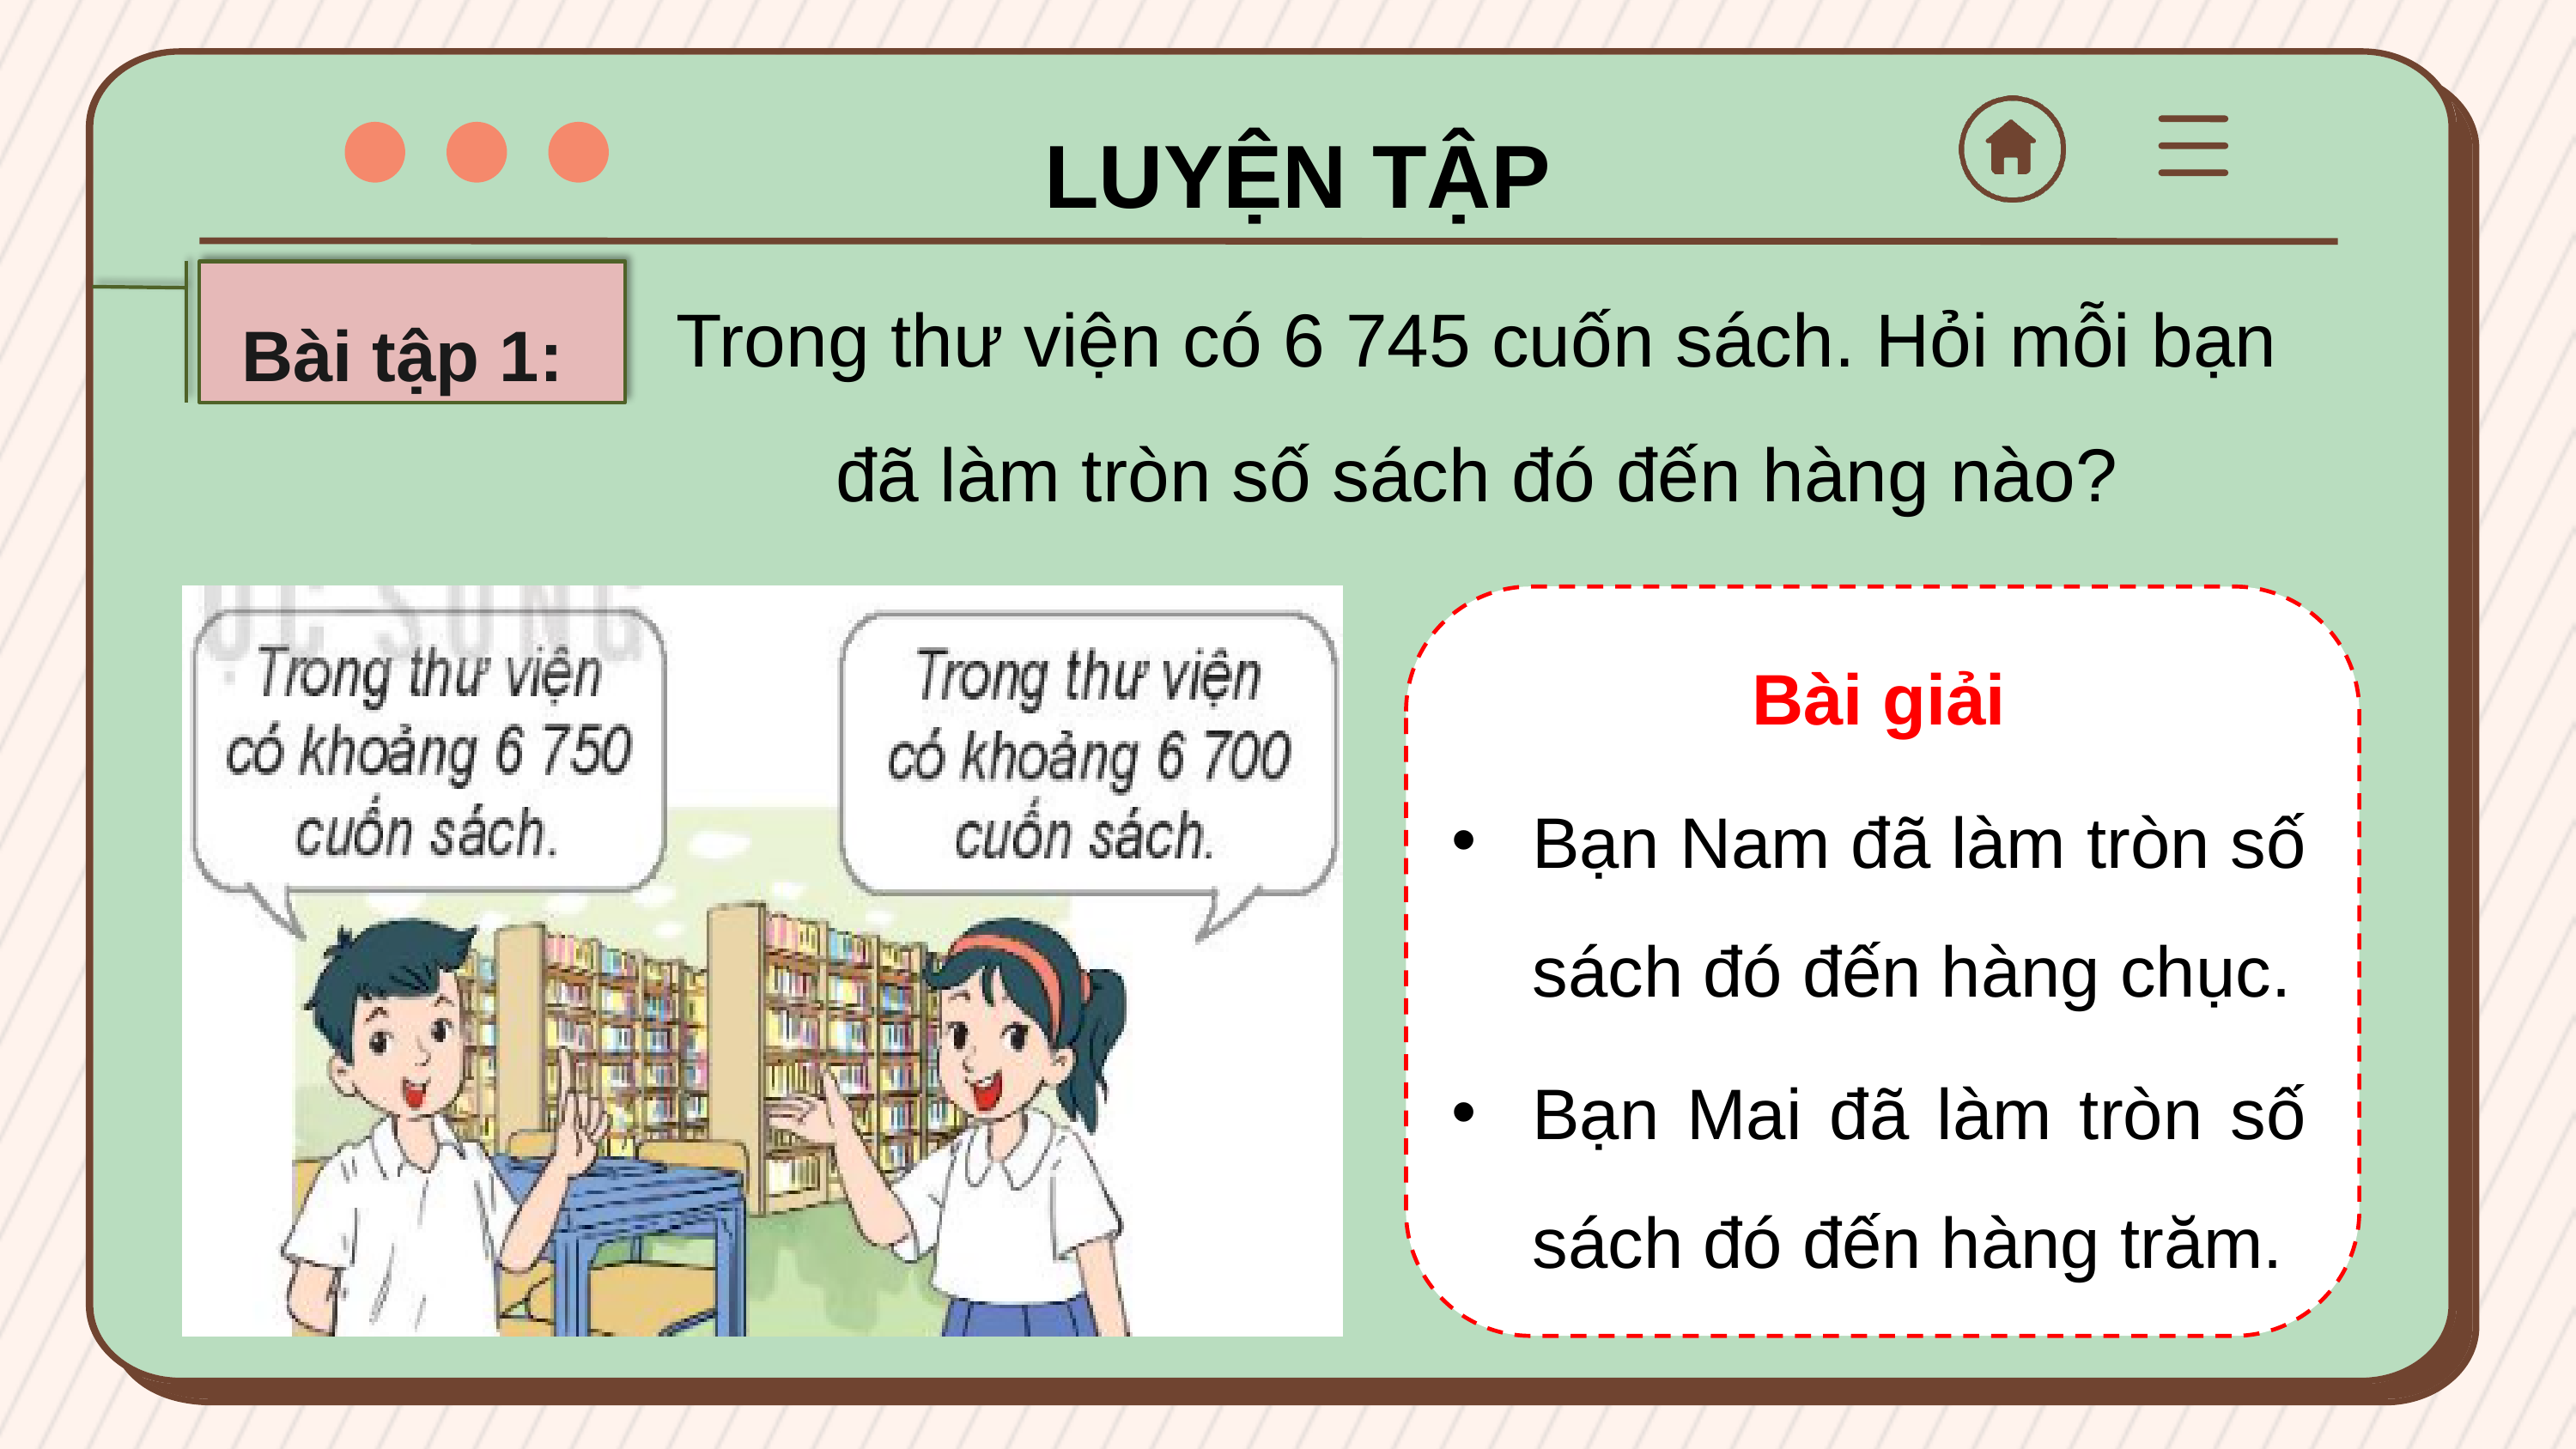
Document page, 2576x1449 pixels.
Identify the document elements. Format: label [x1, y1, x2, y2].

text_box [344, 121, 406, 183]
picture [0, 0, 2576, 1449]
text_box [85, 47, 2480, 1406]
text_box [548, 121, 610, 183]
text_box [446, 121, 507, 183]
